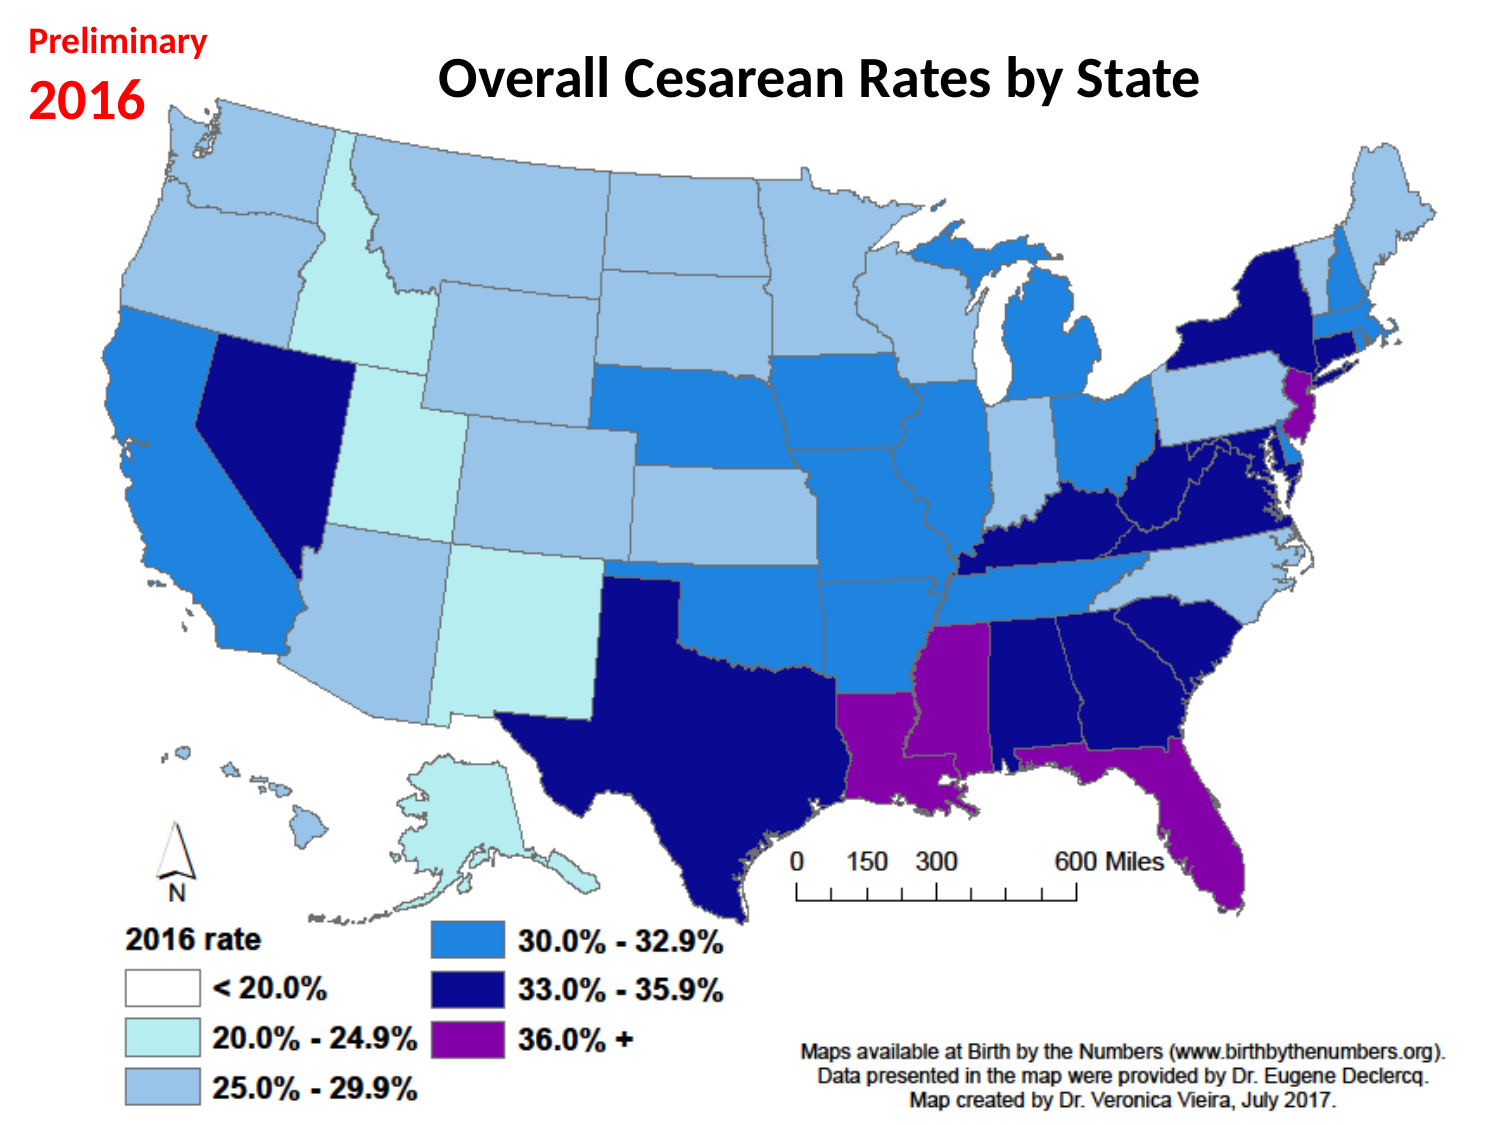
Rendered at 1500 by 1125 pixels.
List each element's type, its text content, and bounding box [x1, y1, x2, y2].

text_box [89, 67, 1458, 1125]
text_box Preliminary 2016 [13, 8, 238, 139]
text_box Overall Cesarean Rates by State [362, 32, 1278, 66]
